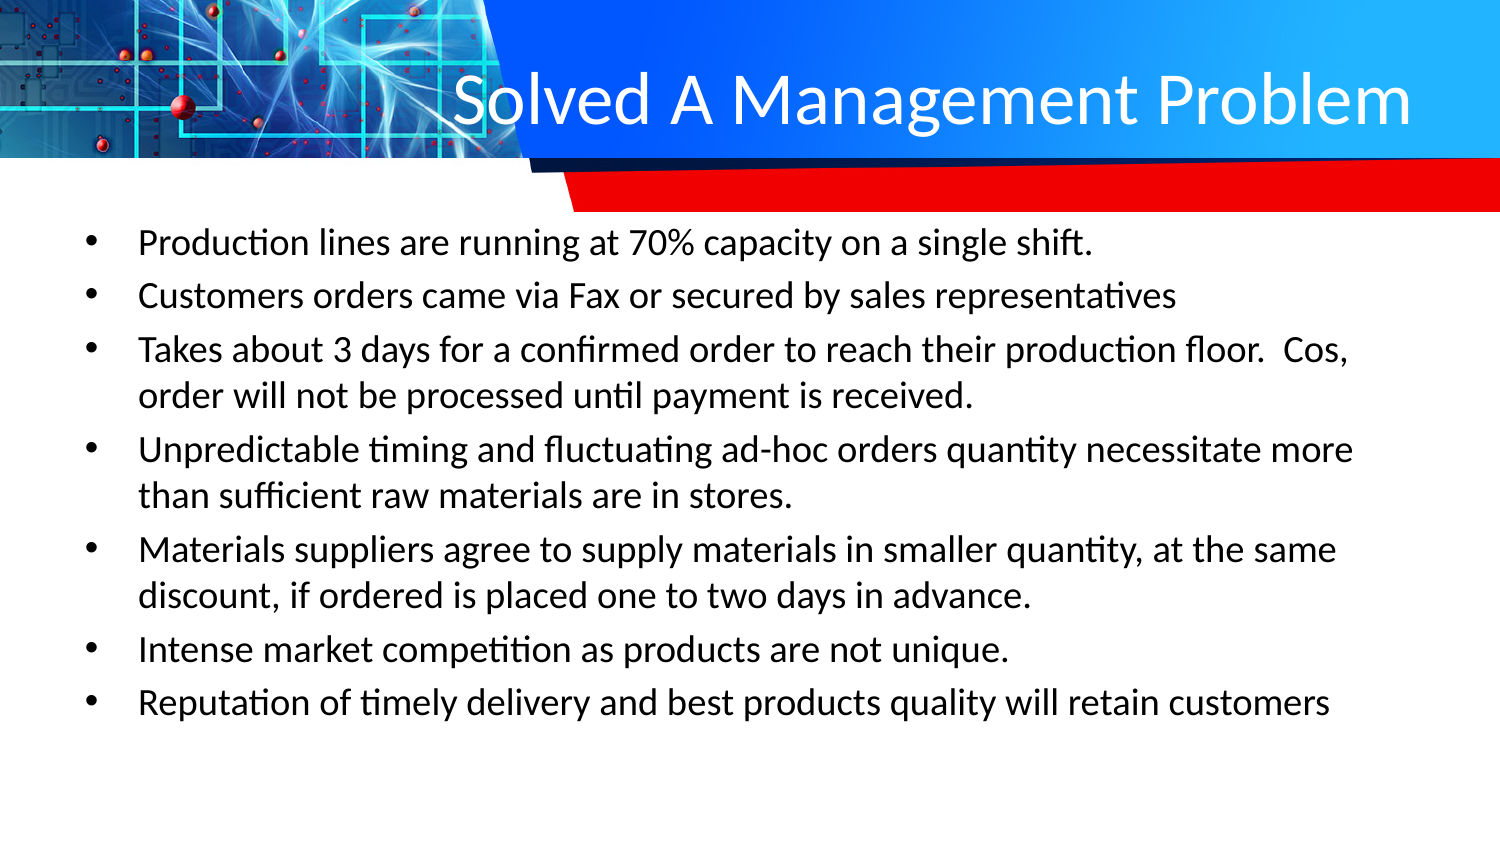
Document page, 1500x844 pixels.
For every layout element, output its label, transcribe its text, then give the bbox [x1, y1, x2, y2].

title Solved A Management Problem [76, 31, 1429, 158]
picture [0, 0, 1500, 844]
list Production lines are running at 70% capacity on a single shift. Customers orders came via Fax or secured by sales representatives Takes about 3 days for a confirmed order to reach their production floor. Cos, order will not be processed until payment is received. Unpredictable timing and fluctuating ad-hoc orders quantity necessitate more than sufficient raw materials are in stores. Materials suppliers agree to supply materials in smaller quantity, at the same discount, if ordered is placed one to two days in advance. Intense market competition as products are not unique. Reputation of timely delivery and best products quality will retain customers [70, 209, 1423, 745]
